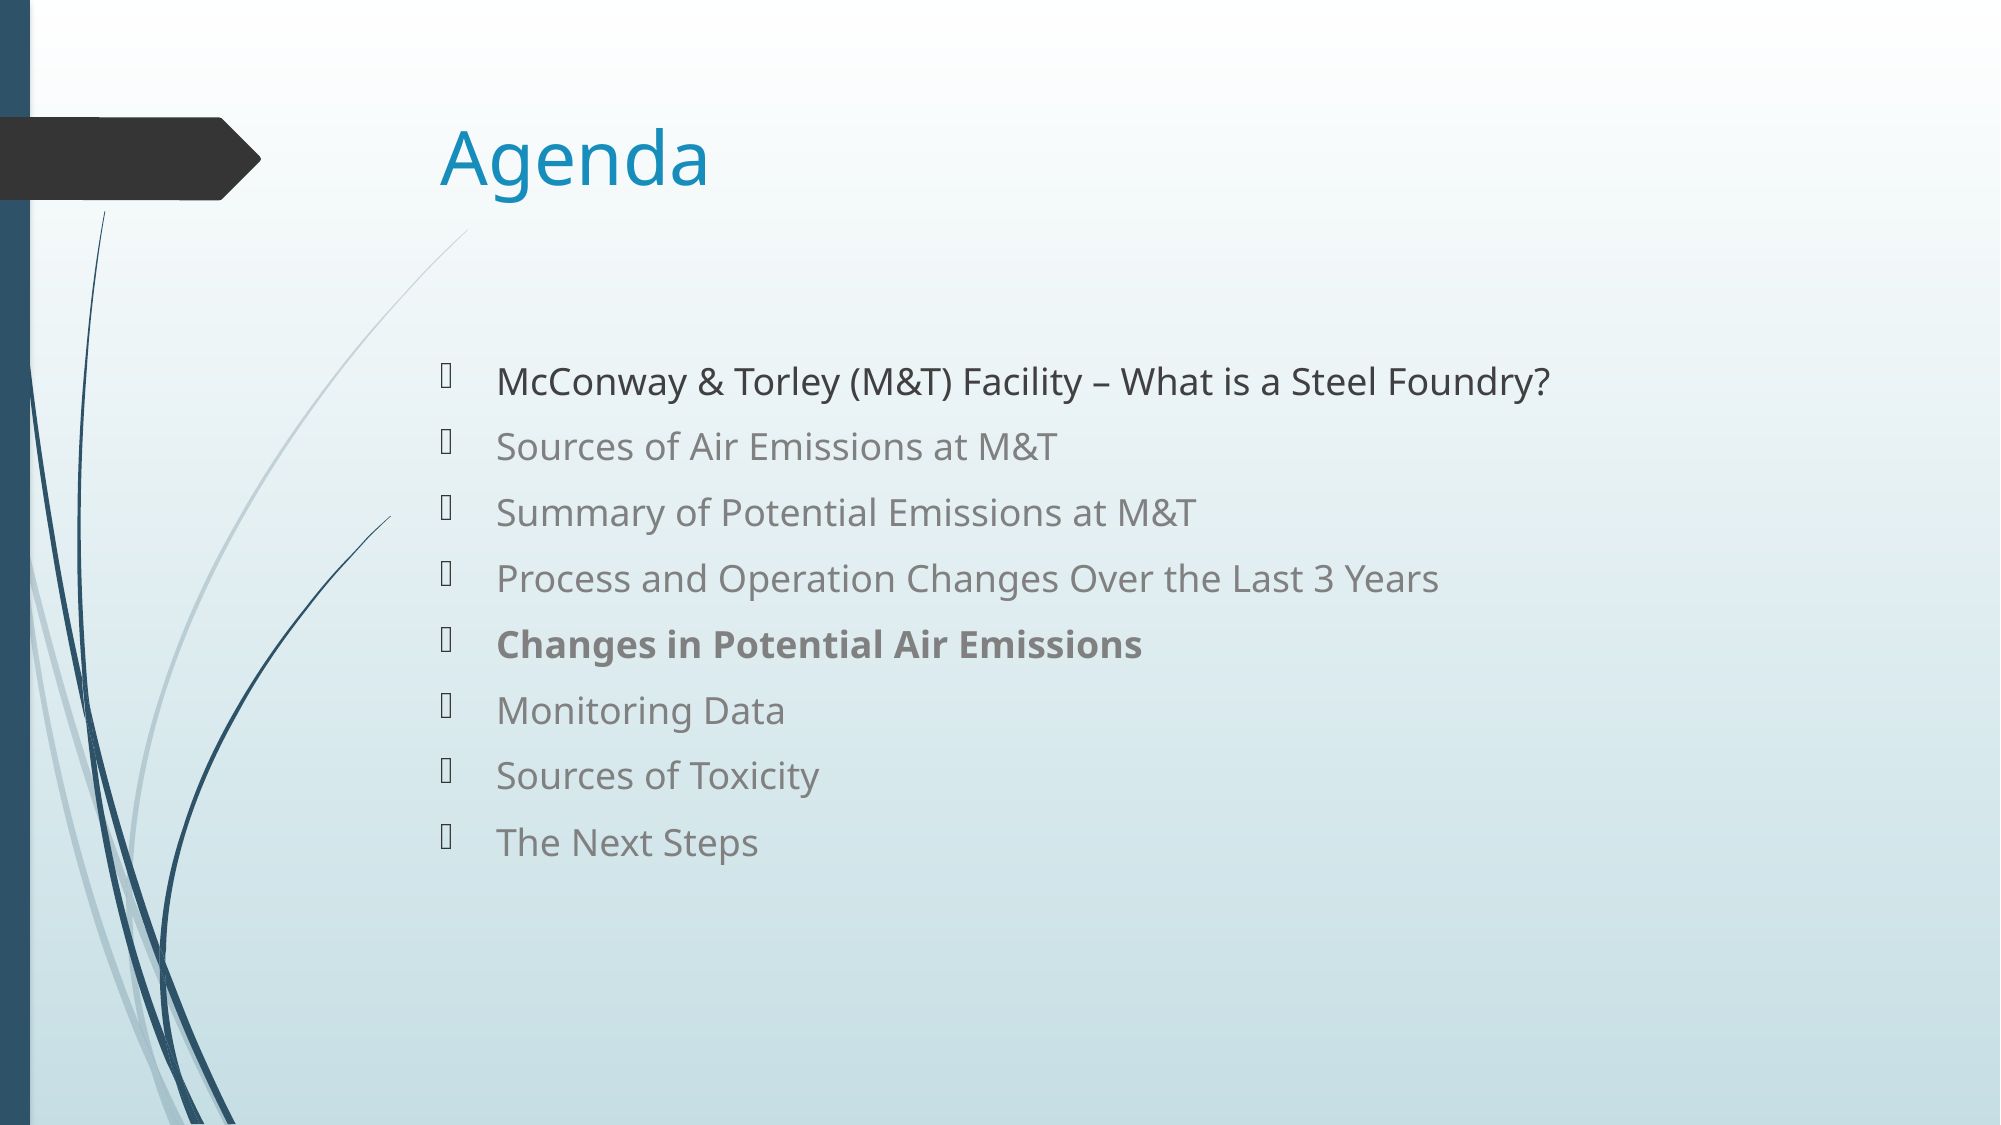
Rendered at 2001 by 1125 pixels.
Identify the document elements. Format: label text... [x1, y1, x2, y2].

title Agenda [425, 102, 1888, 313]
list McConway & Torley (M&T) Facility – What is a Steel Foundry? Sources of Air Emissions at M&T Summary of Potential Emissions at M&T Process and Operation Changes Over the Last 3 Years Changes in Potential Air Emissions Monitoring Data Sources of Toxicity The Next Steps [424, 350, 1888, 970]
